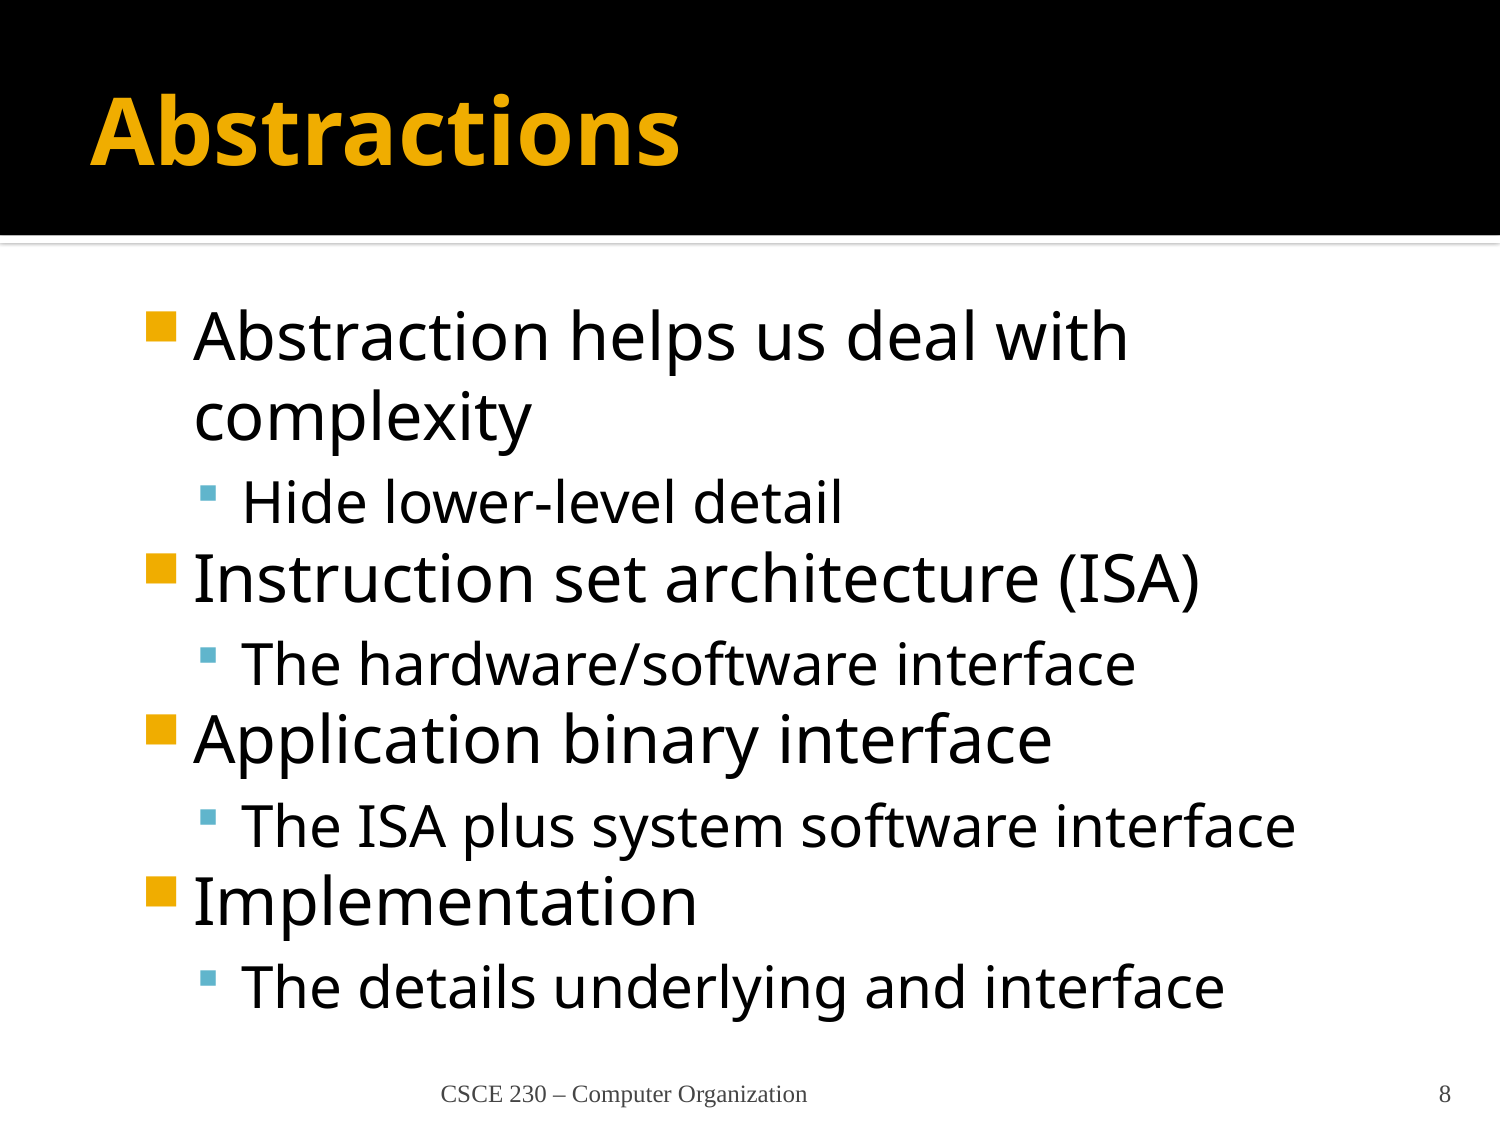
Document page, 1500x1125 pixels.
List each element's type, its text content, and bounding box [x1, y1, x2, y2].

list Abstraction helps us deal with complexity Hide lower-level detail Instruction set architecture (ISA) The hardware/software interface Application binary interface The ISA plus system software interface Implementation The details underlying and interface [112, 278, 1469, 1024]
slide_number 8 [1345, 1062, 1467, 1108]
footer CSCE 230 – Computer Organization [433, 1062, 1337, 1108]
title Abstractions [75, 25, 1425, 231]
